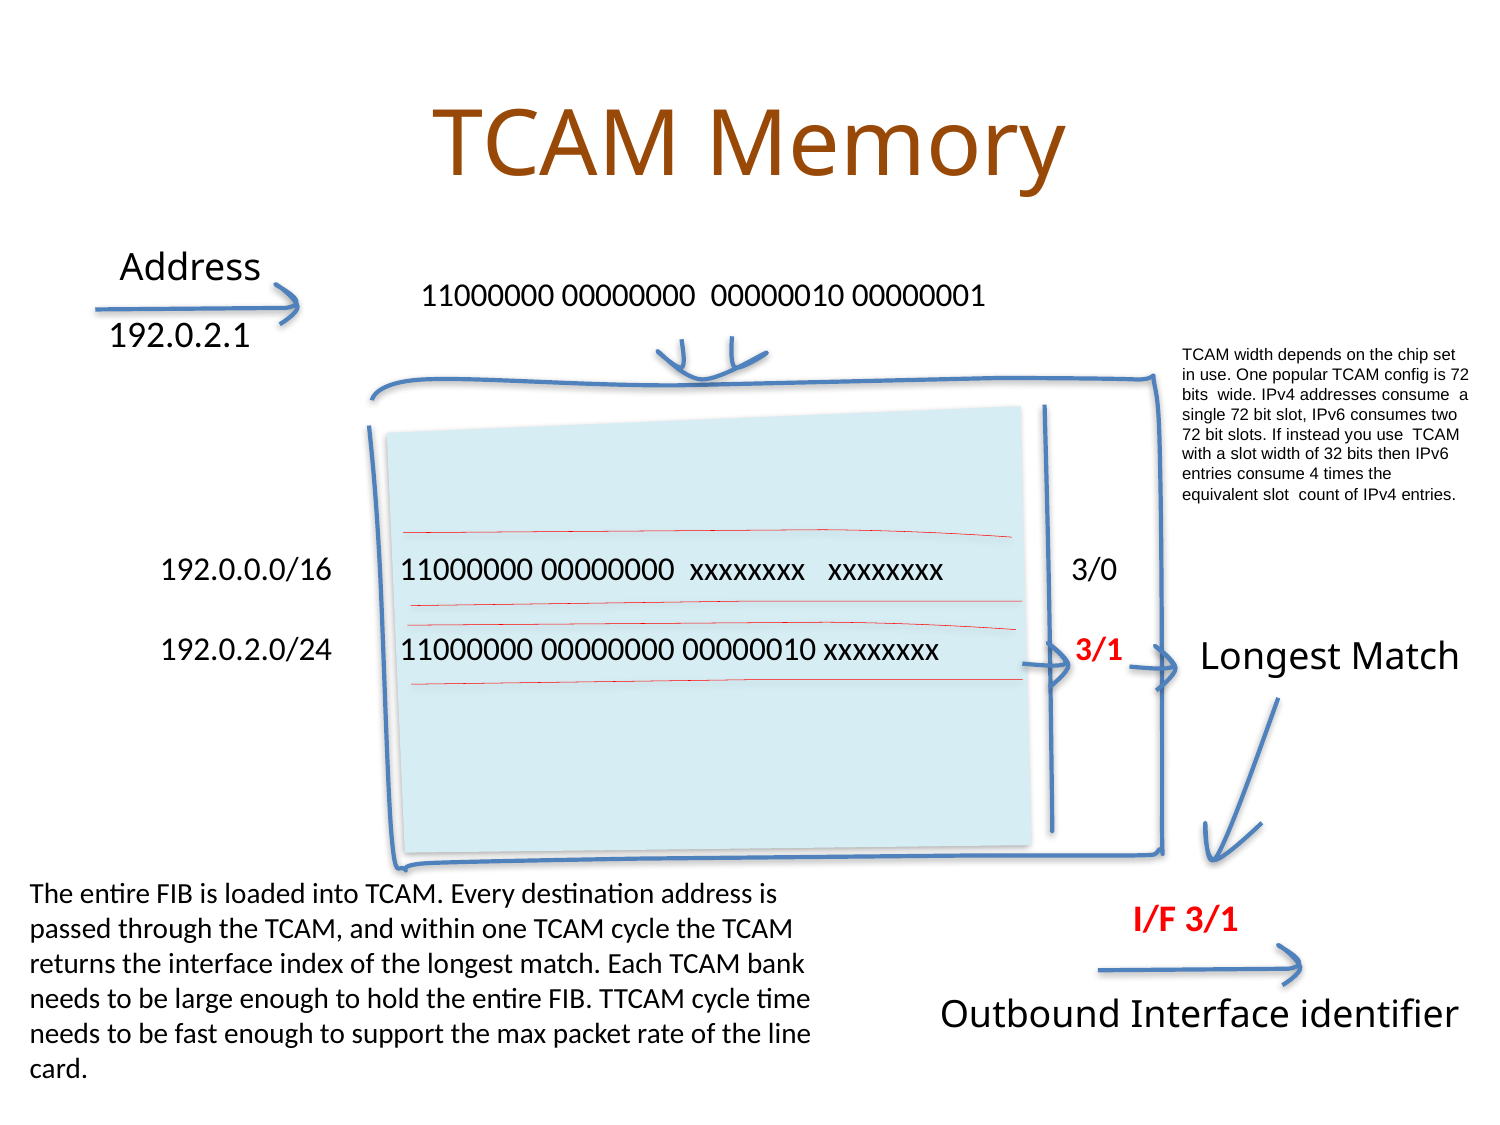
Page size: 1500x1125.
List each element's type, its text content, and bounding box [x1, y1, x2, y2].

text_box [1097, 943, 1303, 987]
text_box [366, 373, 1165, 866]
text_box [410, 599, 1023, 608]
text_box [266, 282, 300, 327]
text_box [411, 677, 1023, 687]
text_box [1129, 644, 1178, 693]
text_box [655, 336, 769, 382]
text_box I/F 3/1 [1118, 886, 1254, 947]
title TCAM Memory [75, 45, 1425, 233]
text_box The entire FIB is loaded into TCAM. Every destination address is passed through the TCAM, and within one TCAM cycle the TCAM returns the interface index of the longest match. Each TCAM bank needs to be large enough to hold the entire FIB. TTCAM cycle time needs to be fast enough to support the max packet rate of the line card. [14, 866, 880, 1092]
text_box [403, 527, 1013, 540]
text_box [1042, 404, 1052, 642]
text_box Address [104, 235, 277, 296]
text_box [407, 620, 1017, 632]
text_box [1022, 641, 1071, 690]
text_box 192.0.2.1 [93, 302, 266, 363]
text_box 11000000 00000000 00000010 00000001 [405, 266, 1002, 321]
text_box TCAM width depends on the chip set in use. One popular TCAM config is 72 bits wide. IPv4 addresses consume a single 72 bit slot, IPv6 consumes two 72 bit slots. If instead you use TCAM with a slot width of 32 bits then IPv6 entries consume 4 times the equivalent slot count of IPv4 entries. [1167, 336, 1487, 511]
text_box Longest Match [1184, 625, 1476, 685]
text_box [1048, 694, 1055, 834]
text_box Outbound Interface identifier [925, 982, 1475, 1043]
text_box 192.0.0.0/16 11000000 00000000 xxxxxxxx xxxxxxxx 3/0 192.0.2.0/24 11000000 00000000 00000010 xxxxxxxx 3/1 [145, 540, 377, 675]
text_box [1203, 697, 1281, 863]
